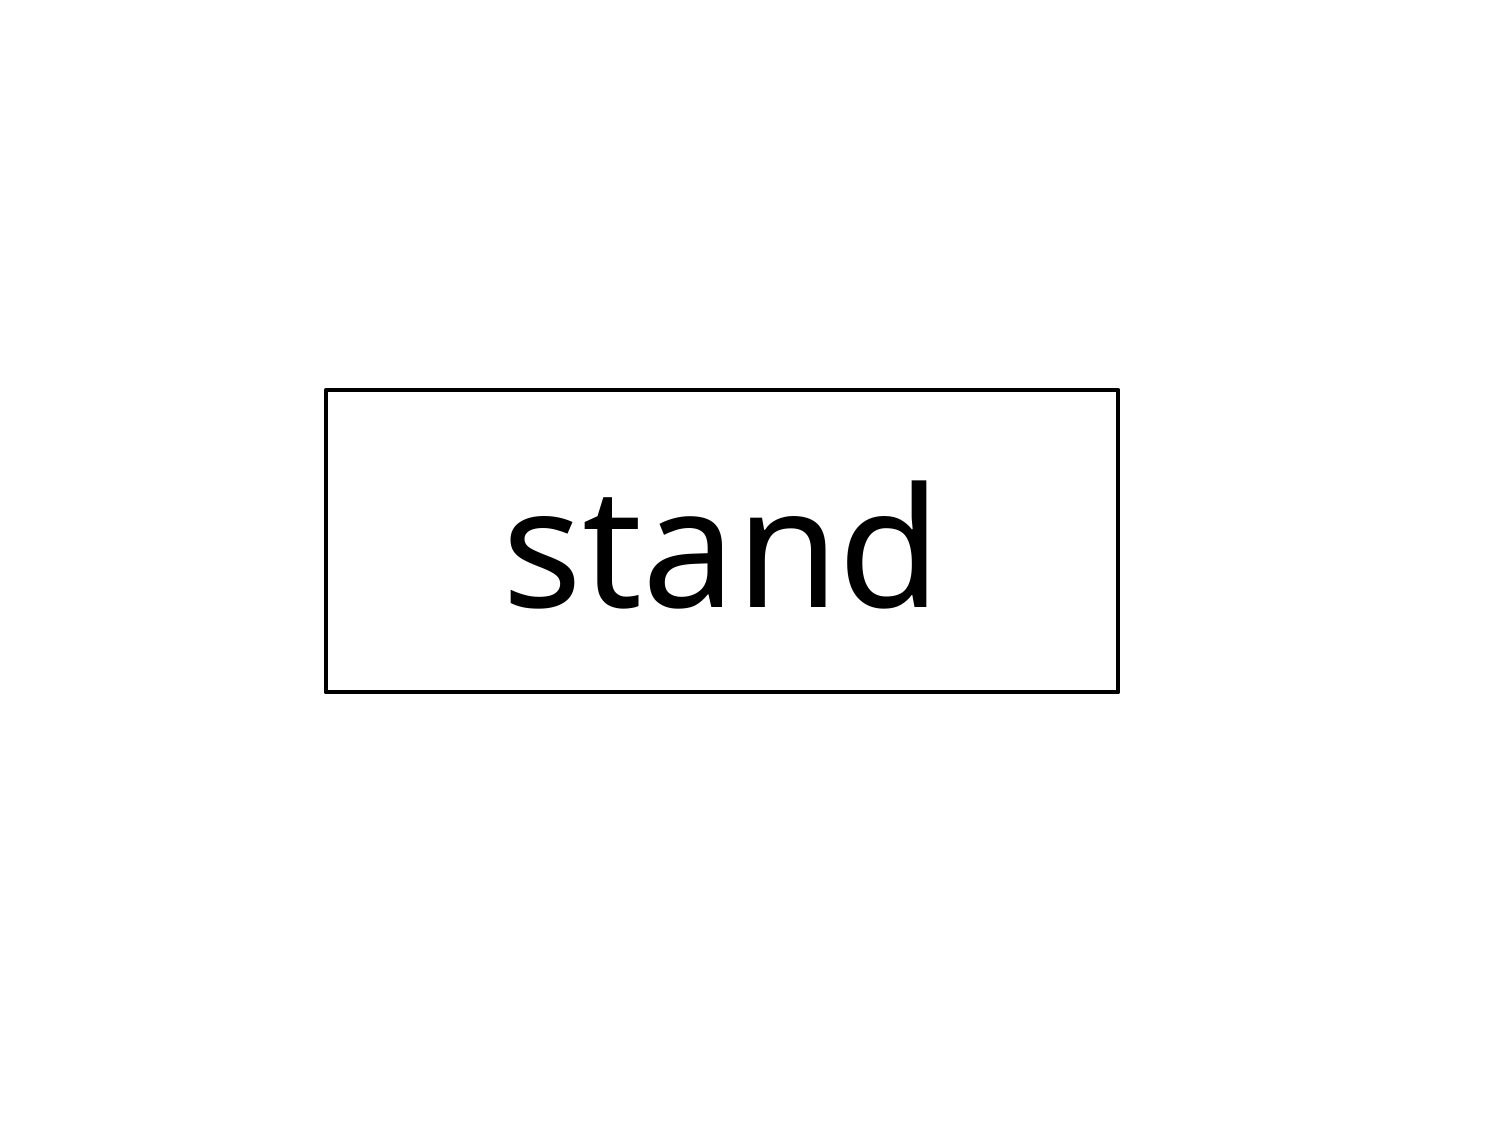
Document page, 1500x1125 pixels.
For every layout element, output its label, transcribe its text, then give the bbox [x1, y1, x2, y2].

text_box stand [324, 388, 1120, 694]
